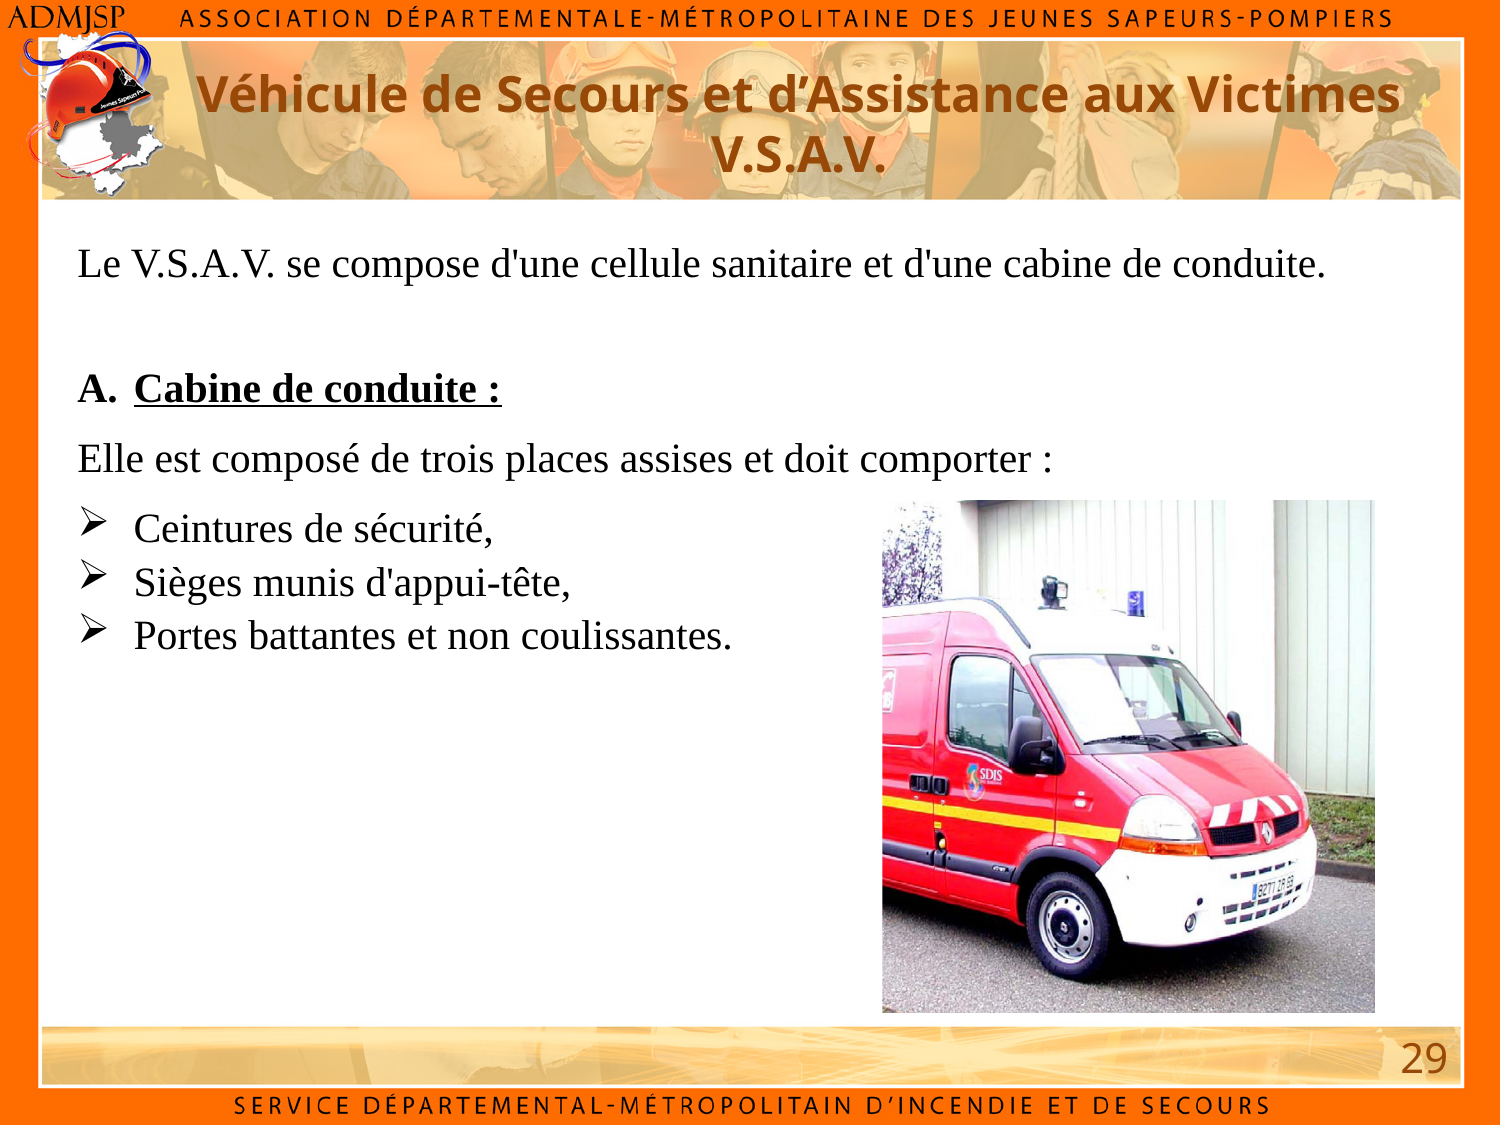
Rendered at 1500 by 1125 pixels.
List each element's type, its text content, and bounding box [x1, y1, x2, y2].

text_box Le V.S.A.V. se compose d'une cellule sanitaire et d'une cabine de conduite. [62, 224, 1374, 294]
picture [0, 0, 1500, 1125]
slide_number 29 [1113, 1029, 1464, 1090]
title Véhicule de Secours et d’Assistance aux Victimes V.S.A.V. [135, 45, 1464, 200]
text_box Cabine de conduite : Elle est composé de trois places assises et doit comporter : Ceintures de sécurité, Sièges munis d'appui-tête, Portes battantes et non coulissantes. [62, 349, 1394, 666]
